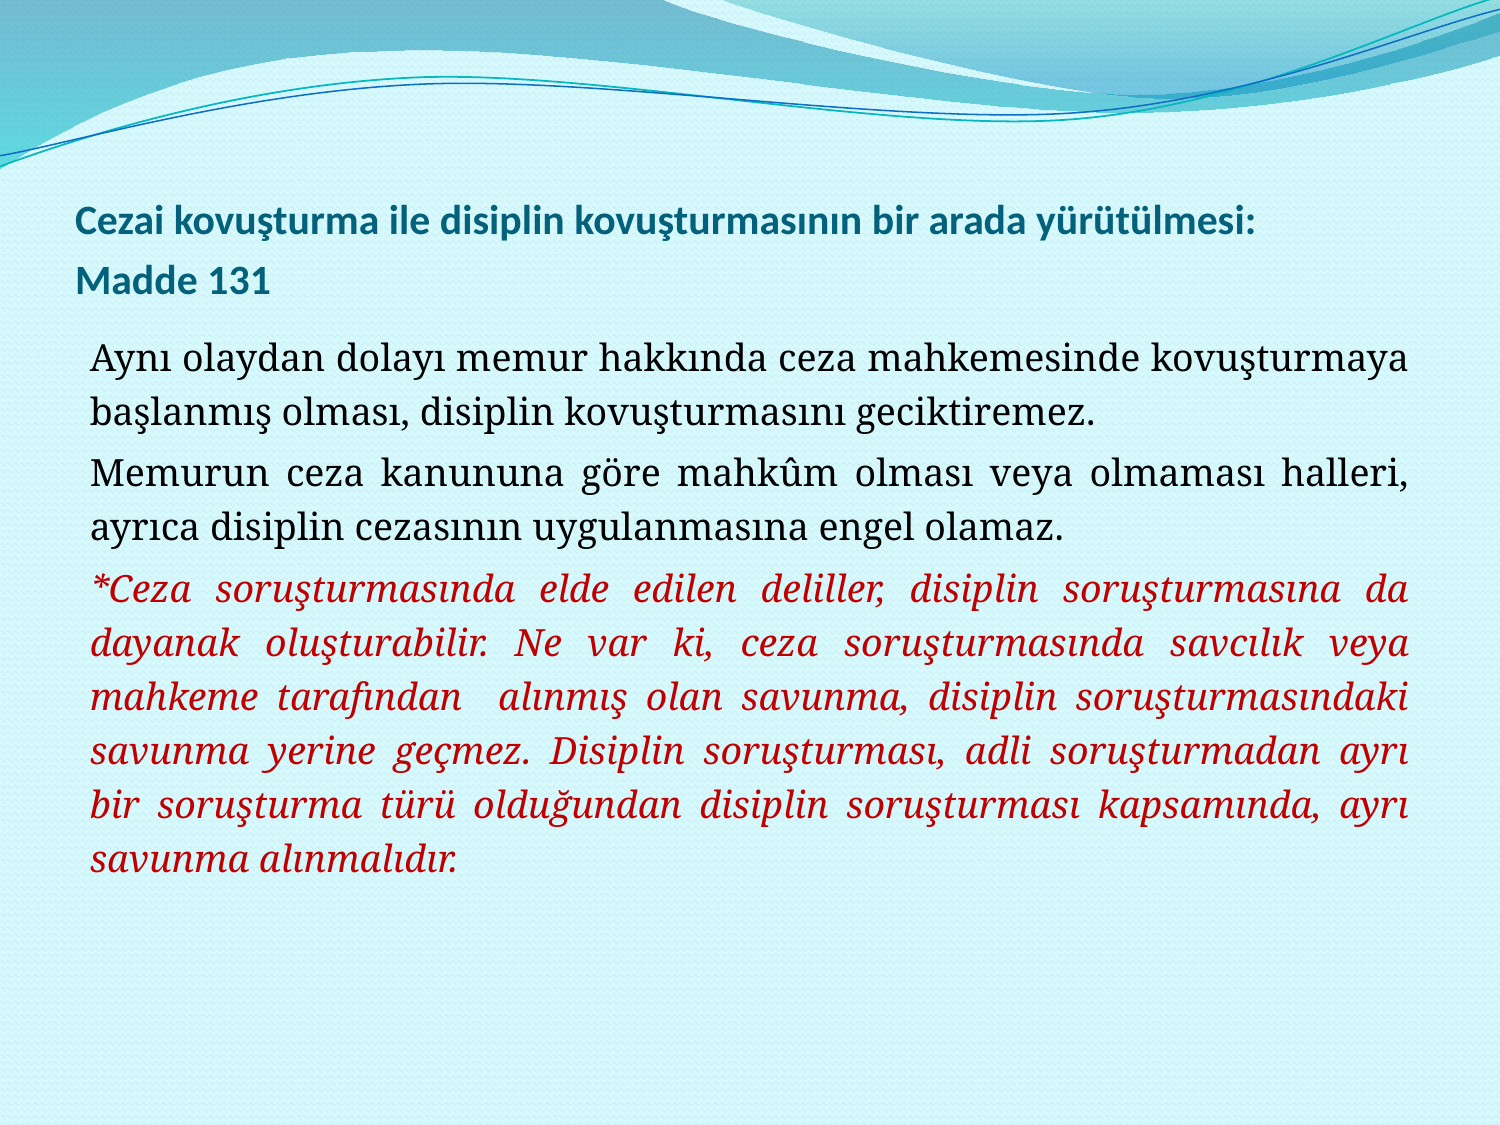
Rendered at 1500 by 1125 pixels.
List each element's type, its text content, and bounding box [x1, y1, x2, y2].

list Aynı olaydan dolayı memur hakkında ceza mahkemesinde kovuşturmaya başlanmış olması, disiplin kovuşturmasını geciktiremez. Memurun ceza kanununa göre mahkûm olması veya olmaması halleri, ayrıca disiplin cezasının uygulanmasına engel olamaz. *Ceza soruşturmasında elde edilen deliller, disiplin soruşturmasına da dayanak oluşturabilir. Ne var ki, ceza soruşturmasında savcılık veya mahkeme tarafından alınmış olan savunma, disiplin soruşturmasındaki savunma yerine geçmez. Disiplin soruşturması, adli soruşturmadan ayrı bir soruşturma türü olduğundan disiplin soruşturması kapsamında, ayrı savunma alınmalıdır. [75, 317, 1425, 1038]
title Cezai kovuşturma ile disiplin kovuşturmasının bir arada yürütülmesi: Madde 131 [75, 115, 1425, 303]
